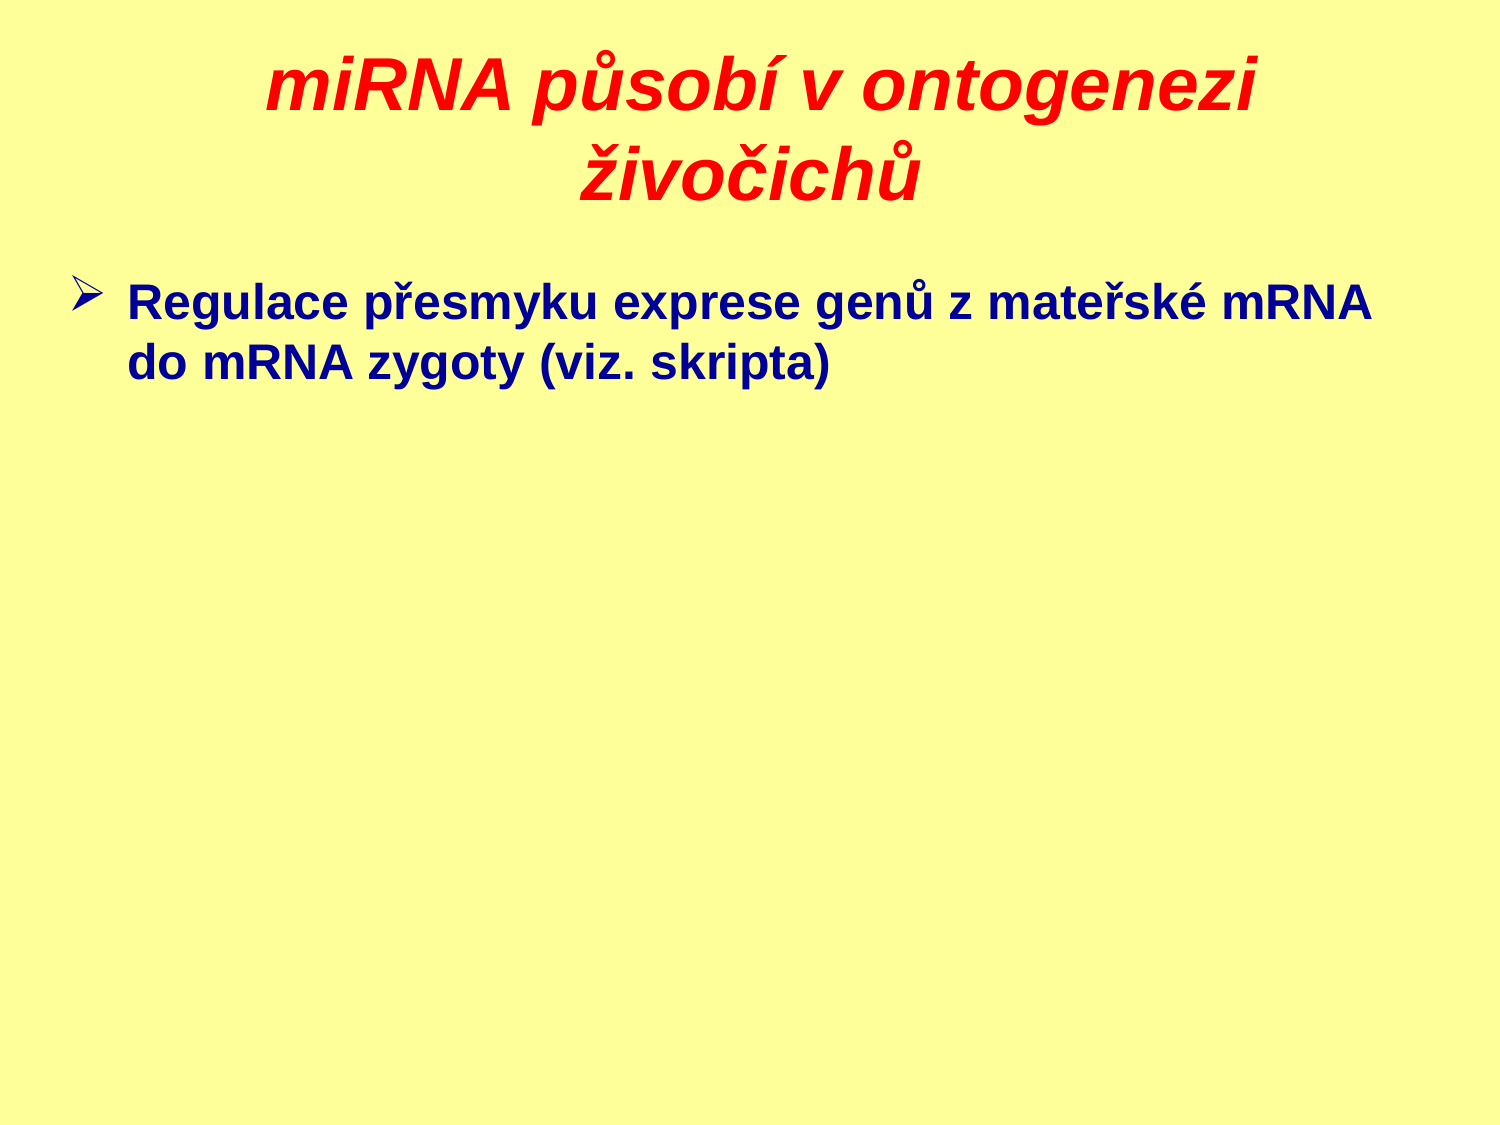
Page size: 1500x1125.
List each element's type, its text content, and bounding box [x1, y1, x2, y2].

title miRNA působí v ontogenezi živočichů [76, 31, 1447, 220]
text_box Regulace přesmyku exprese genů z mateřské mRNA do mRNA zygoty (viz. skripta) [53, 262, 1400, 397]
